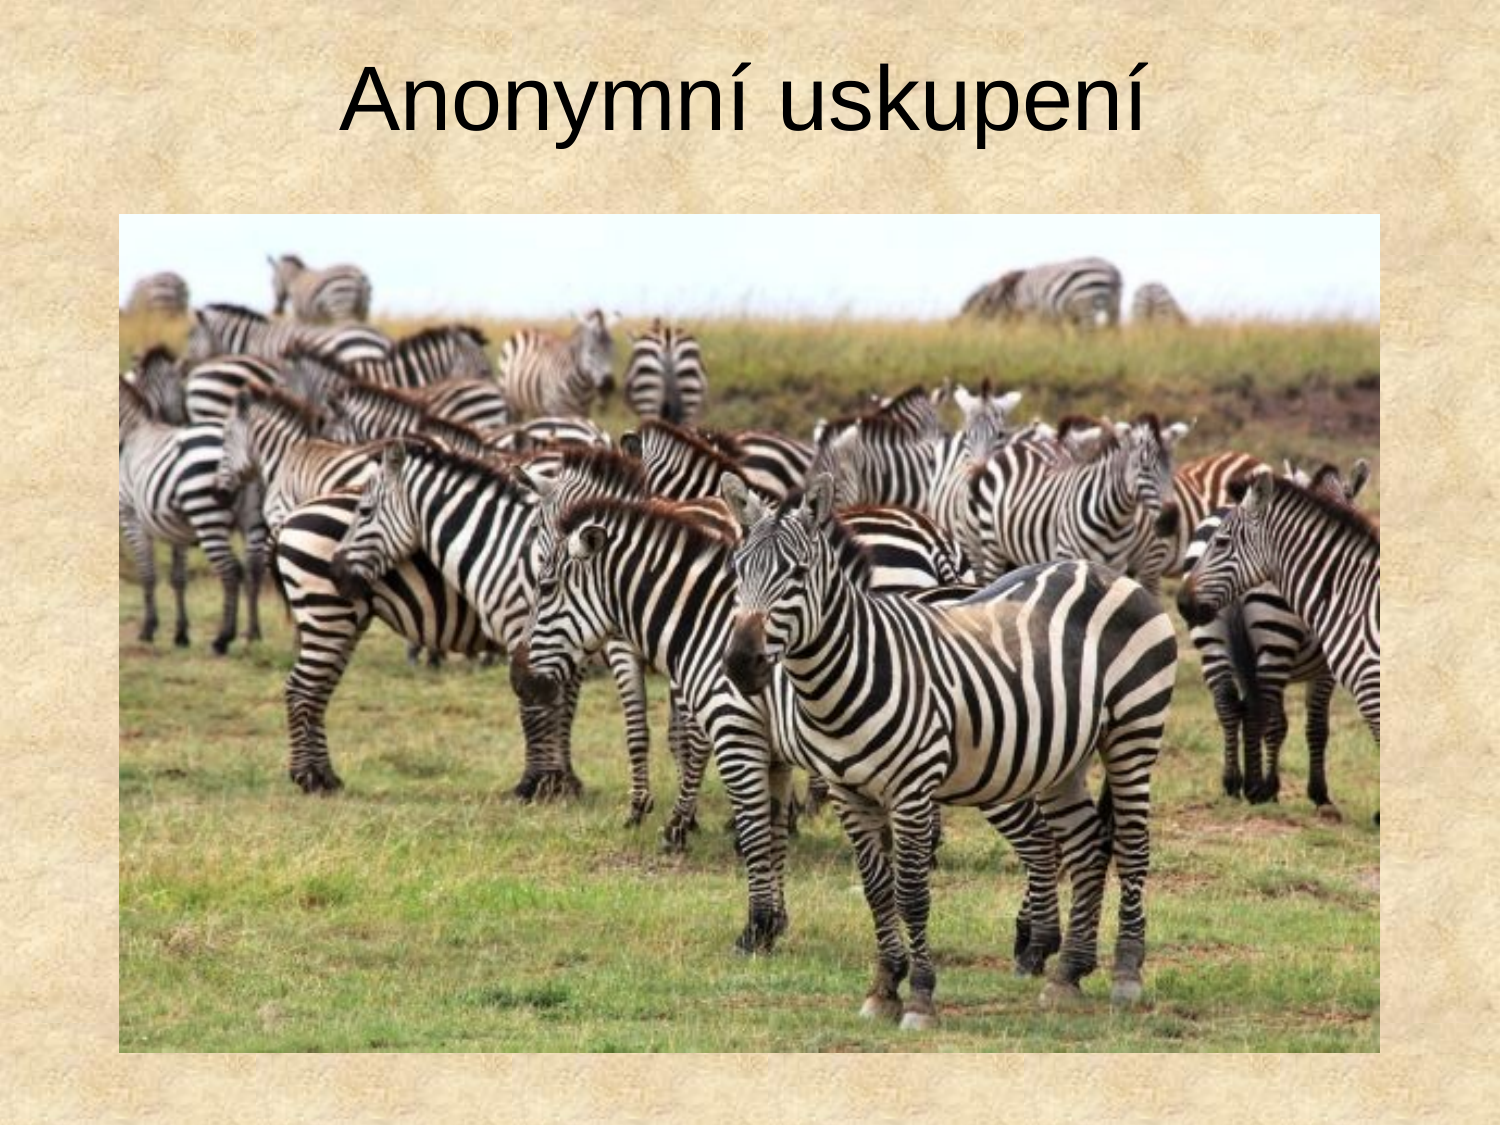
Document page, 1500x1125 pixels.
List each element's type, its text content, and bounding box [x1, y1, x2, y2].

picture [0, 0, 1500, 1125]
title Anonymní uskupení [69, 0, 1421, 188]
